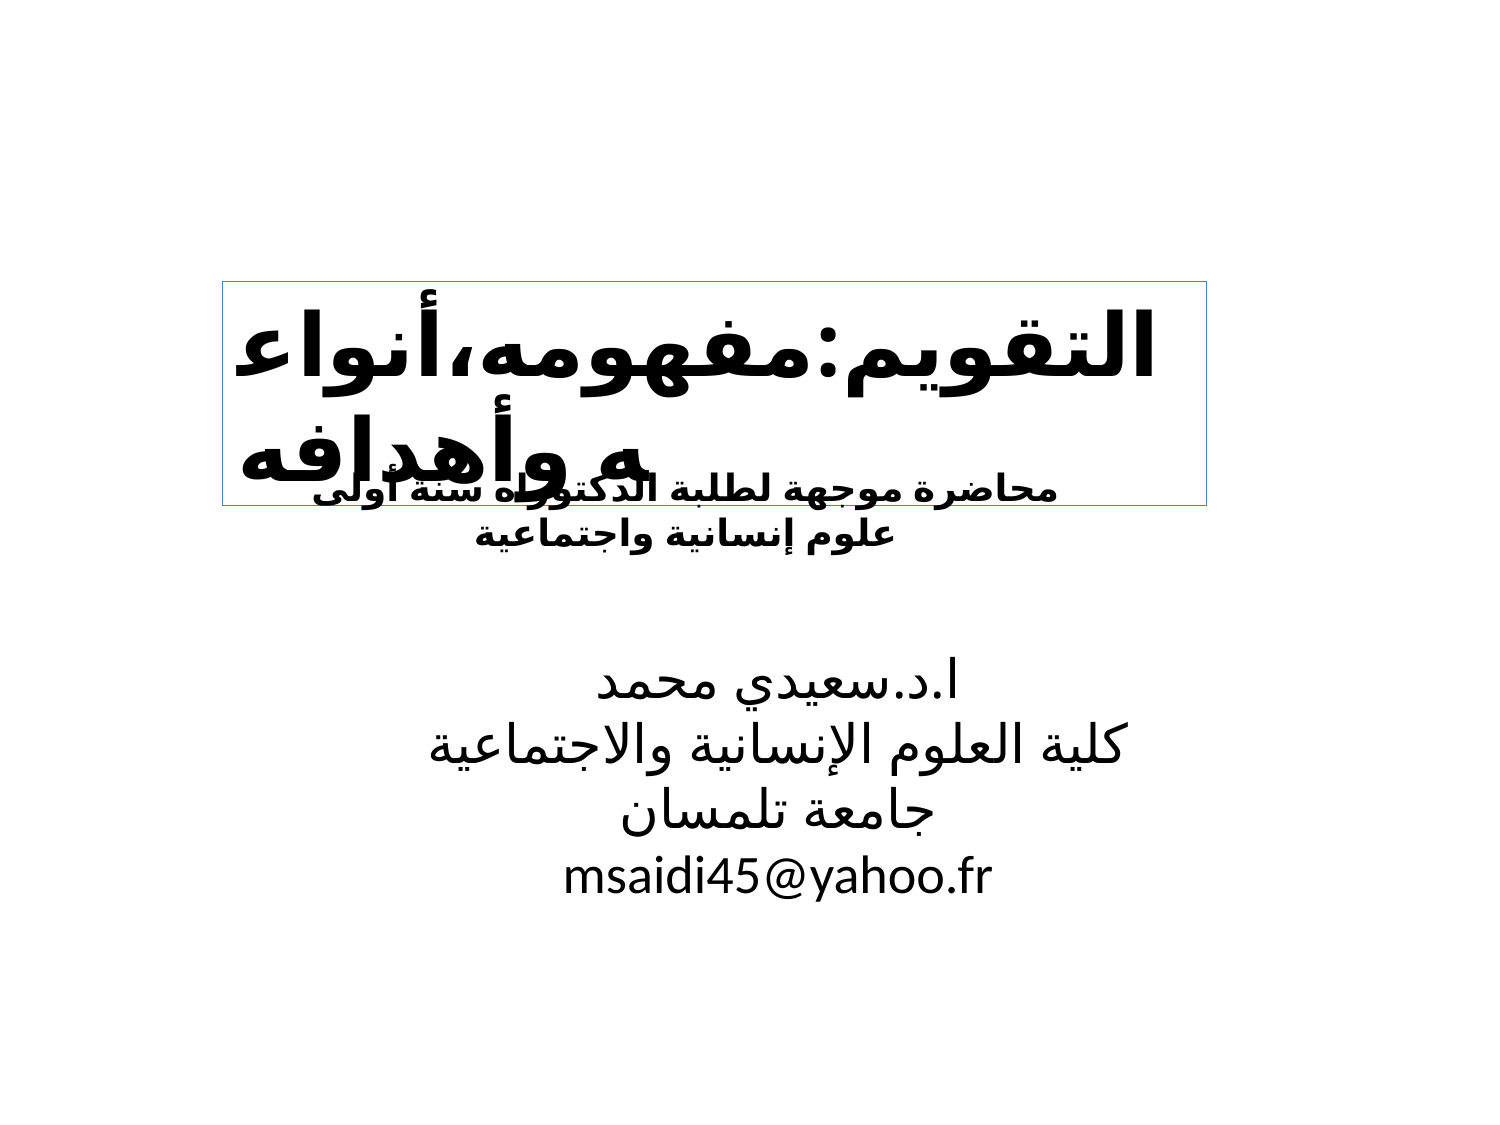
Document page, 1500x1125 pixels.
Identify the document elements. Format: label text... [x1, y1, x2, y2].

text_box محاضرة موجهة لطلبة الدكتوراه سنة أولى علوم إنسانية واجتماعية [281, 456, 1090, 562]
text_box التقويم:مفهومه،أنواعه وأهدافه [222, 281, 1207, 506]
title ا.د.سعيدي محمد كلية العلوم الإنسانية والاجتماعية جامعة تلمسان msaidi45@yahoo.fr [140, 621, 1416, 863]
